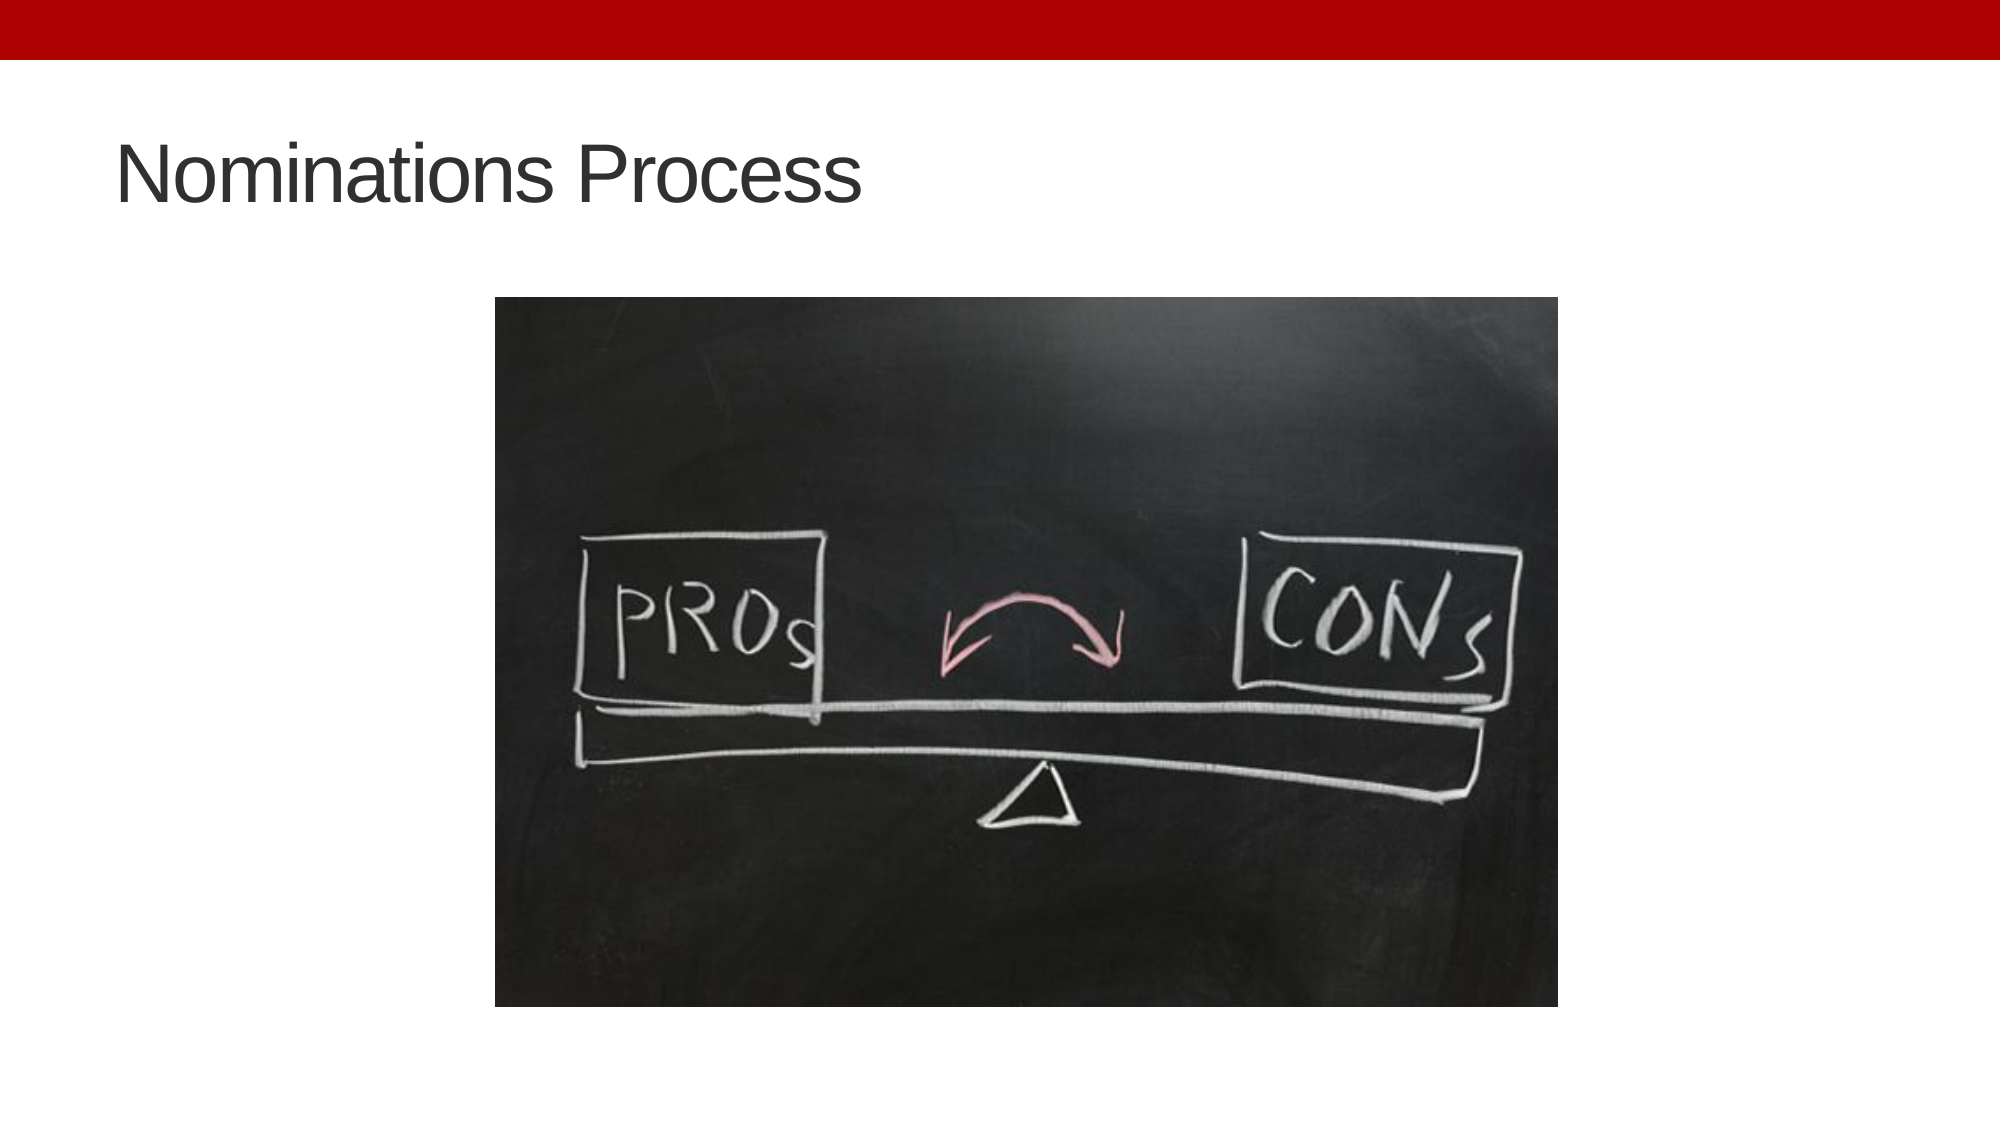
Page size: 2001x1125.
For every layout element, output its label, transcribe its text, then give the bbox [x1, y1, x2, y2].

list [495, 297, 1558, 1007]
title Nominations Process [99, 87, 1900, 250]
